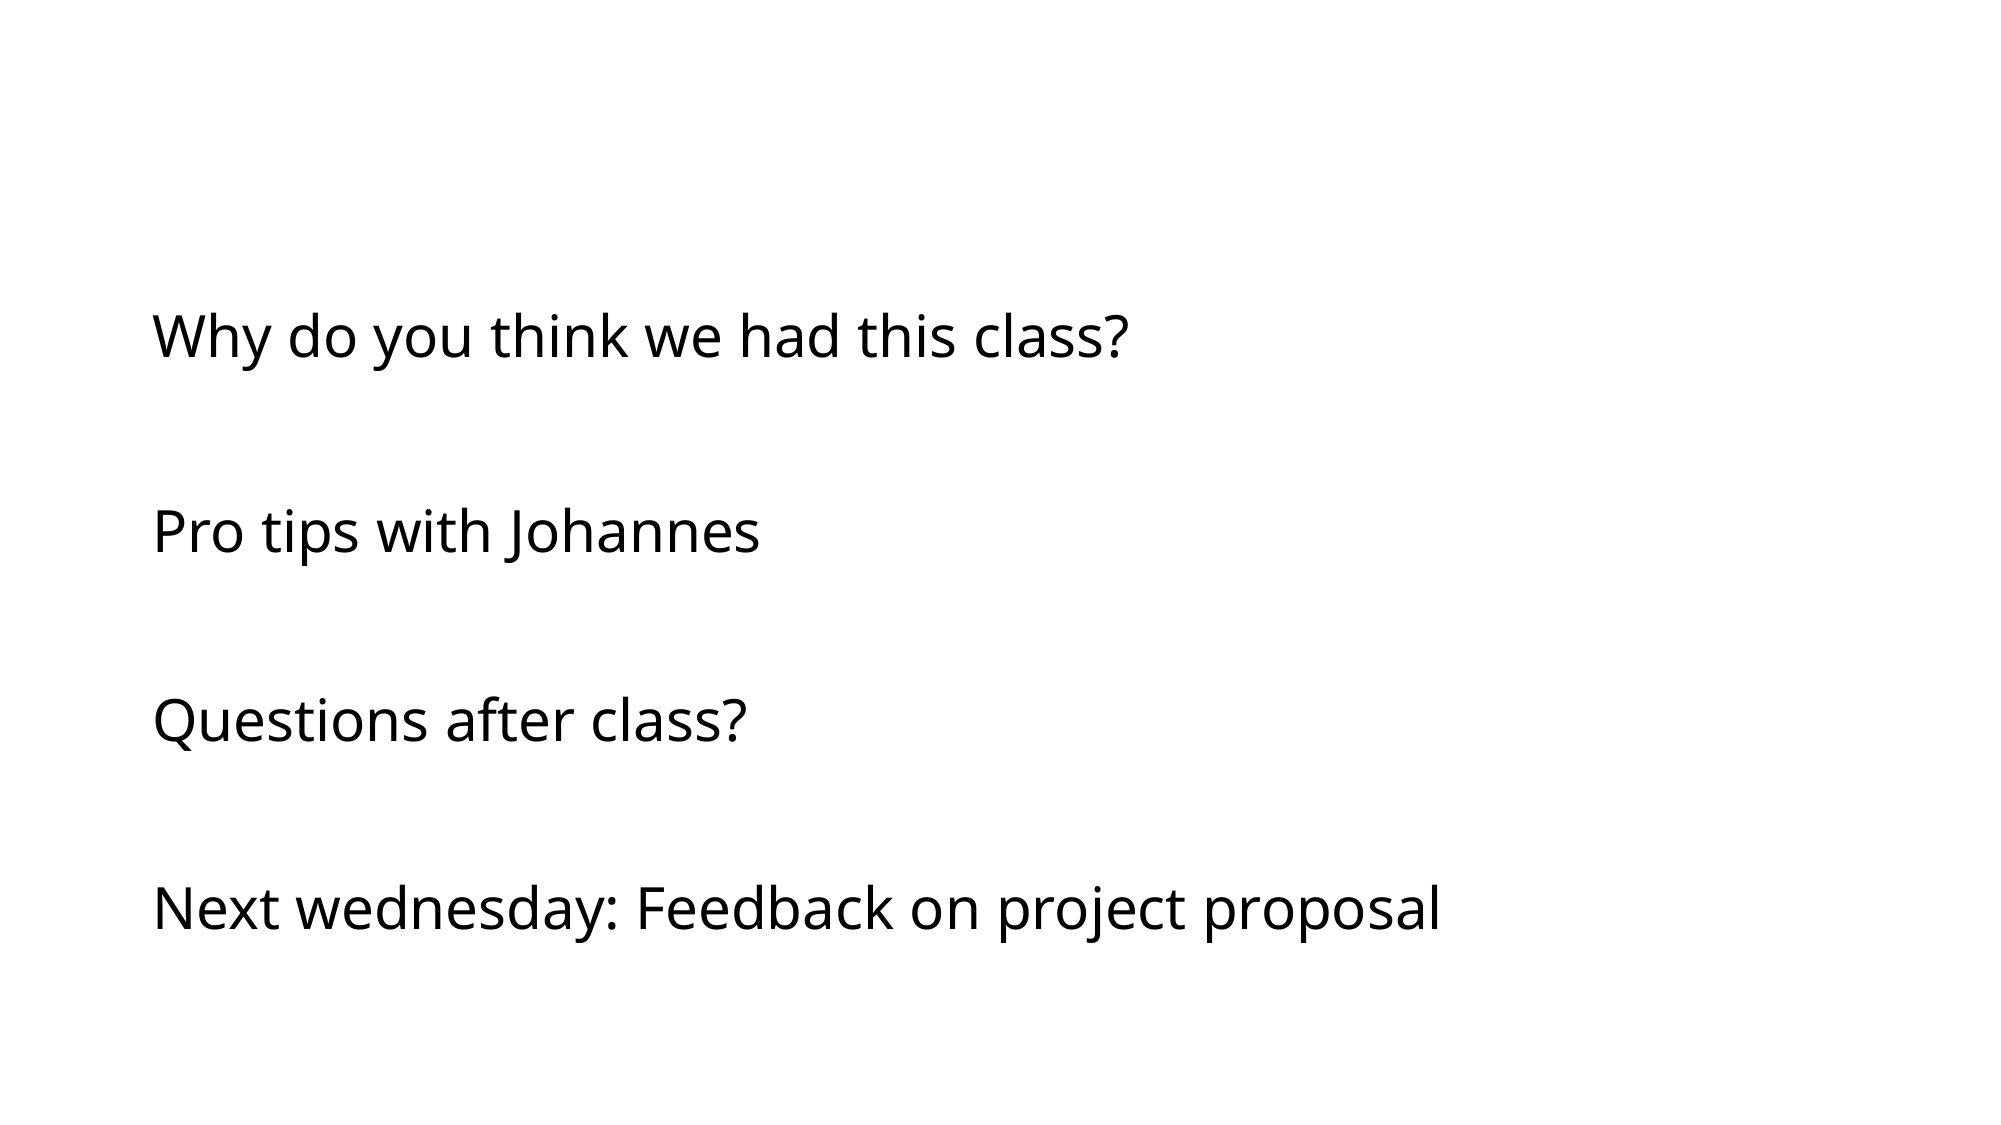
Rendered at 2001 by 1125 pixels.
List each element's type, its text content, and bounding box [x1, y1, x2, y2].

list Why do you think we had this class? Pro tips with Johannes Questions after class? Next wednesday: Feedback on project proposal [137, 299, 1863, 1014]
